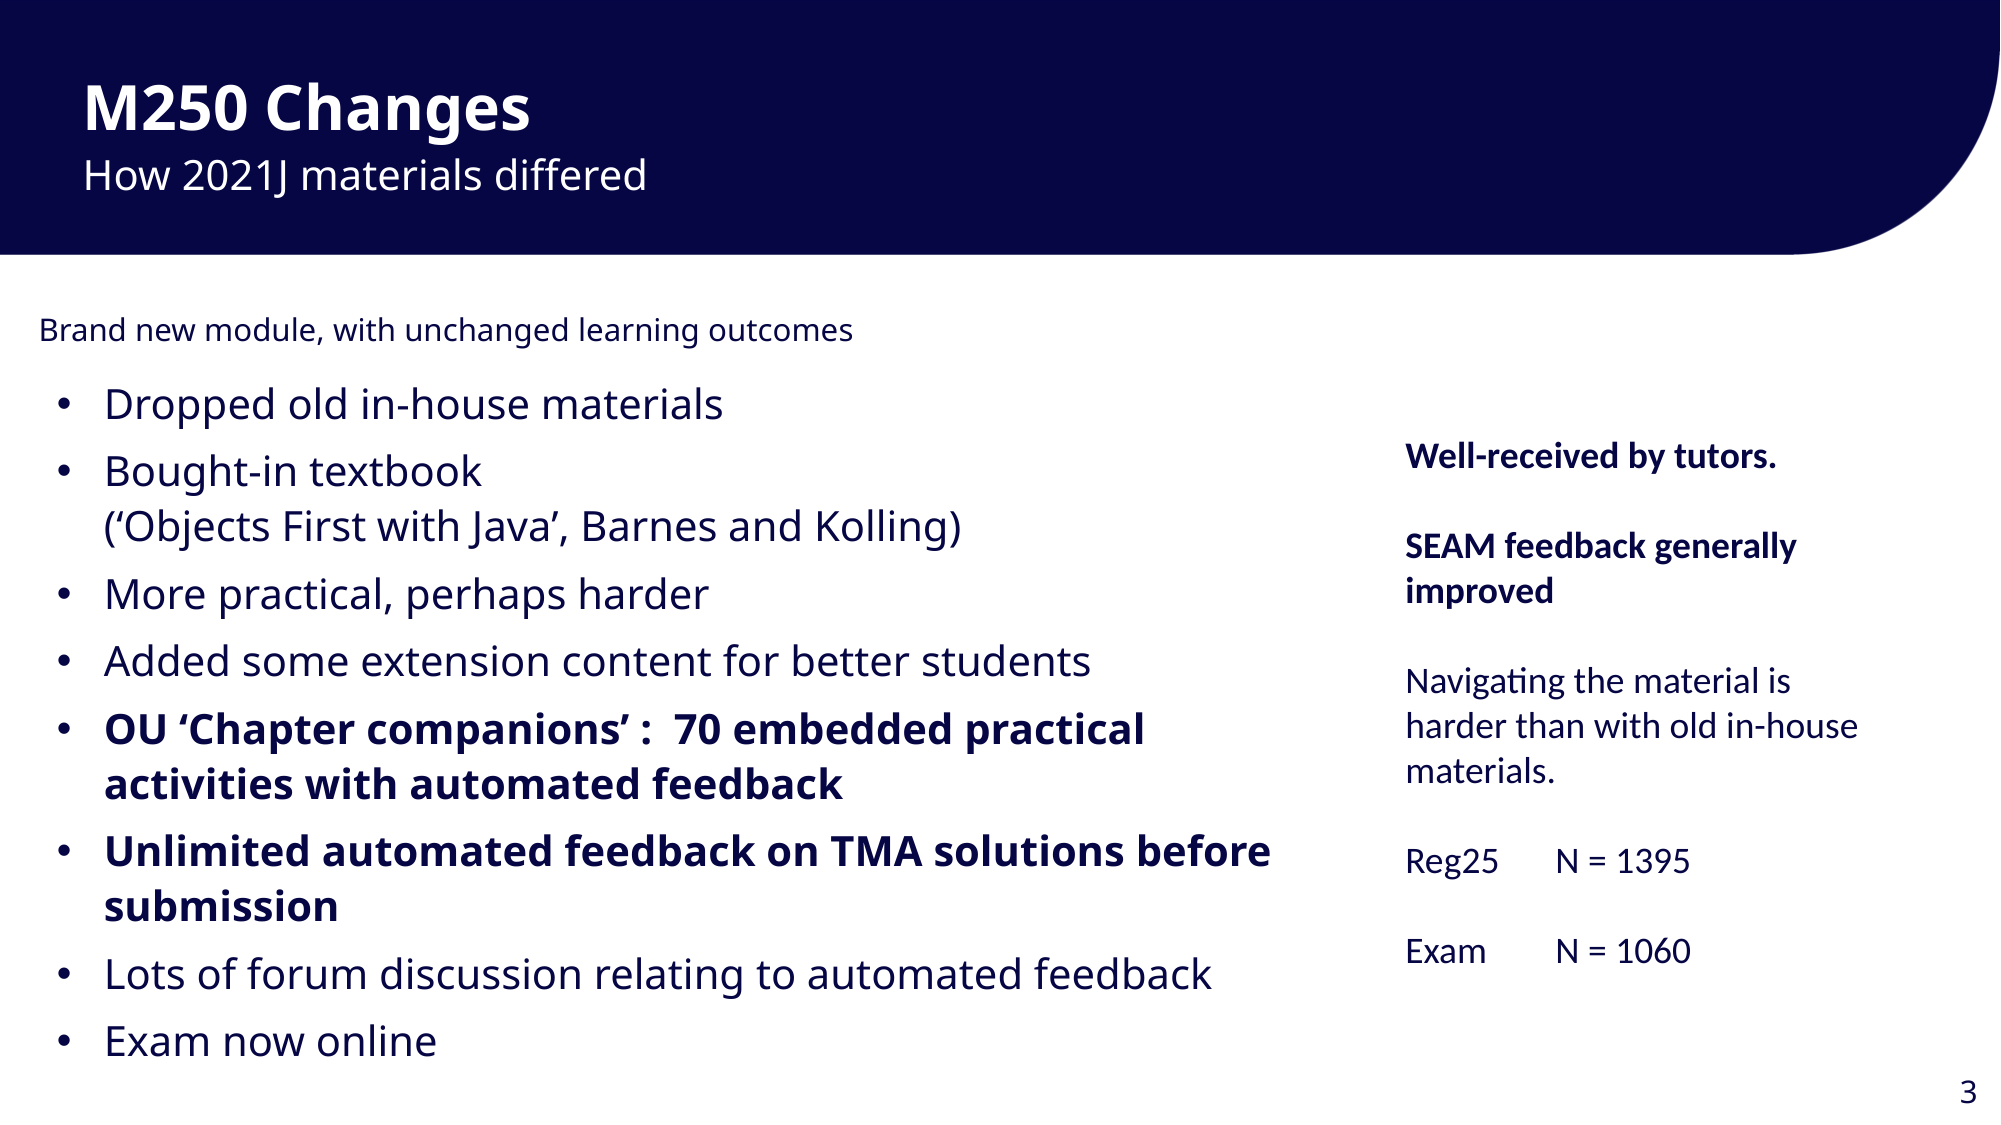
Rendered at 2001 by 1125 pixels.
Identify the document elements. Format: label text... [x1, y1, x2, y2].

list How 2021J materials differed [67, 136, 1835, 185]
text_box Well-received by tutors. SEAM feedback generally improved Navigating the material is harder than with old in-house materials. Reg25 N = 1395 Exam N = 1060 [1390, 423, 1913, 1024]
list Dropped old in-house materials Bought-in textbook (‘Objects First with Java’, Barnes and Kolling) More practical, perhaps harder Added some extension content for better students OU ‘Chapter companions’ : 70 embedded practical activities with automated feedback Unlimited automated feedback on TMA solutions before submission Lots of forum discussion relating to automated feedback Exam now online [42, 381, 1314, 1101]
list Brand new module, with unchanged learning outcomes [23, 298, 1694, 381]
picture [0, 0, 2000, 255]
list M250 Changes [67, 53, 1835, 136]
